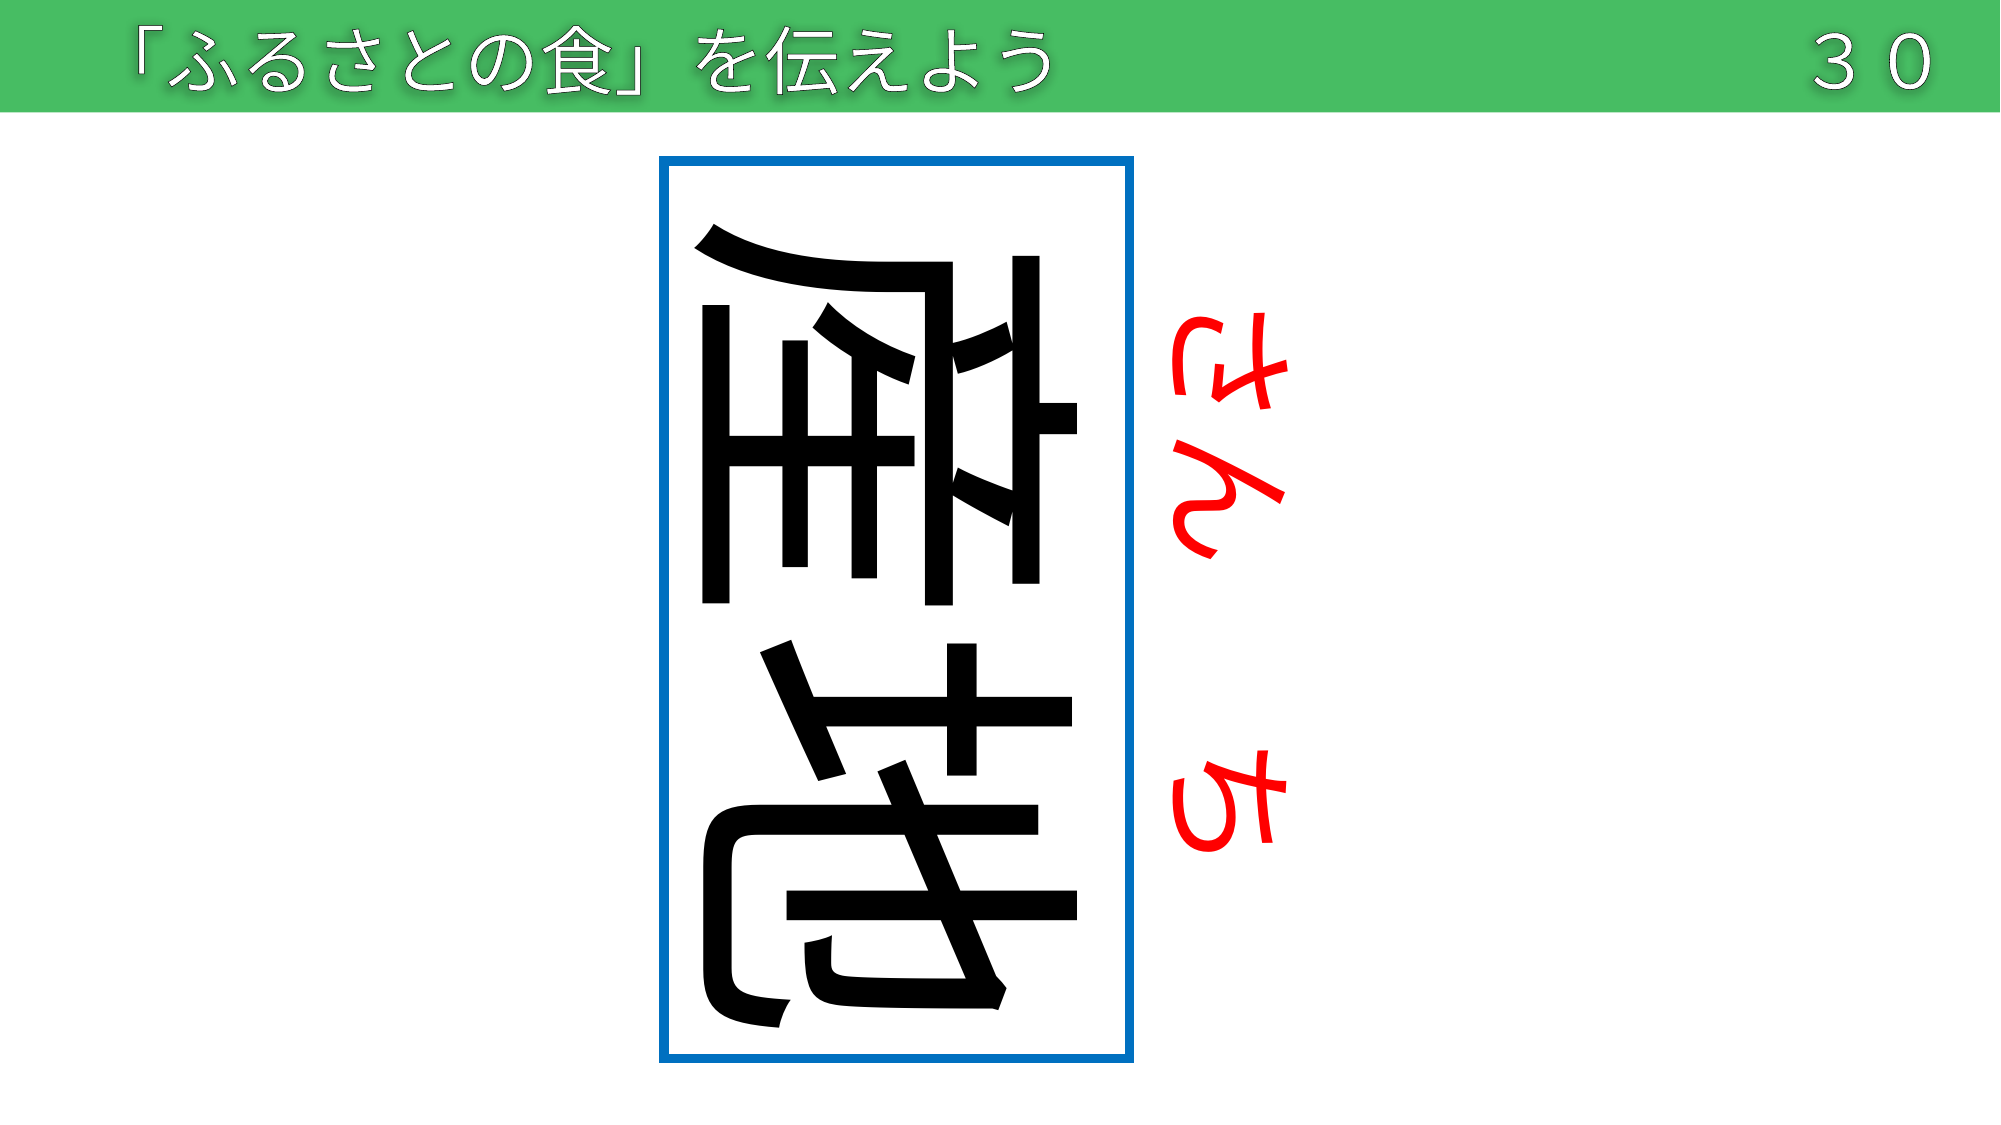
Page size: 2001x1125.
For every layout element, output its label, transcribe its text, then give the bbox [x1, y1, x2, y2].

text_box [0, 0, 2000, 113]
text_box 産地 [616, 195, 1152, 1125]
text_box さん ち [1152, 277, 1323, 918]
text_box 「ふるさとの食」を伝えよう [75, 6, 1083, 112]
text_box [663, 160, 1131, 1060]
text_box ３０ [1782, 6, 1963, 112]
